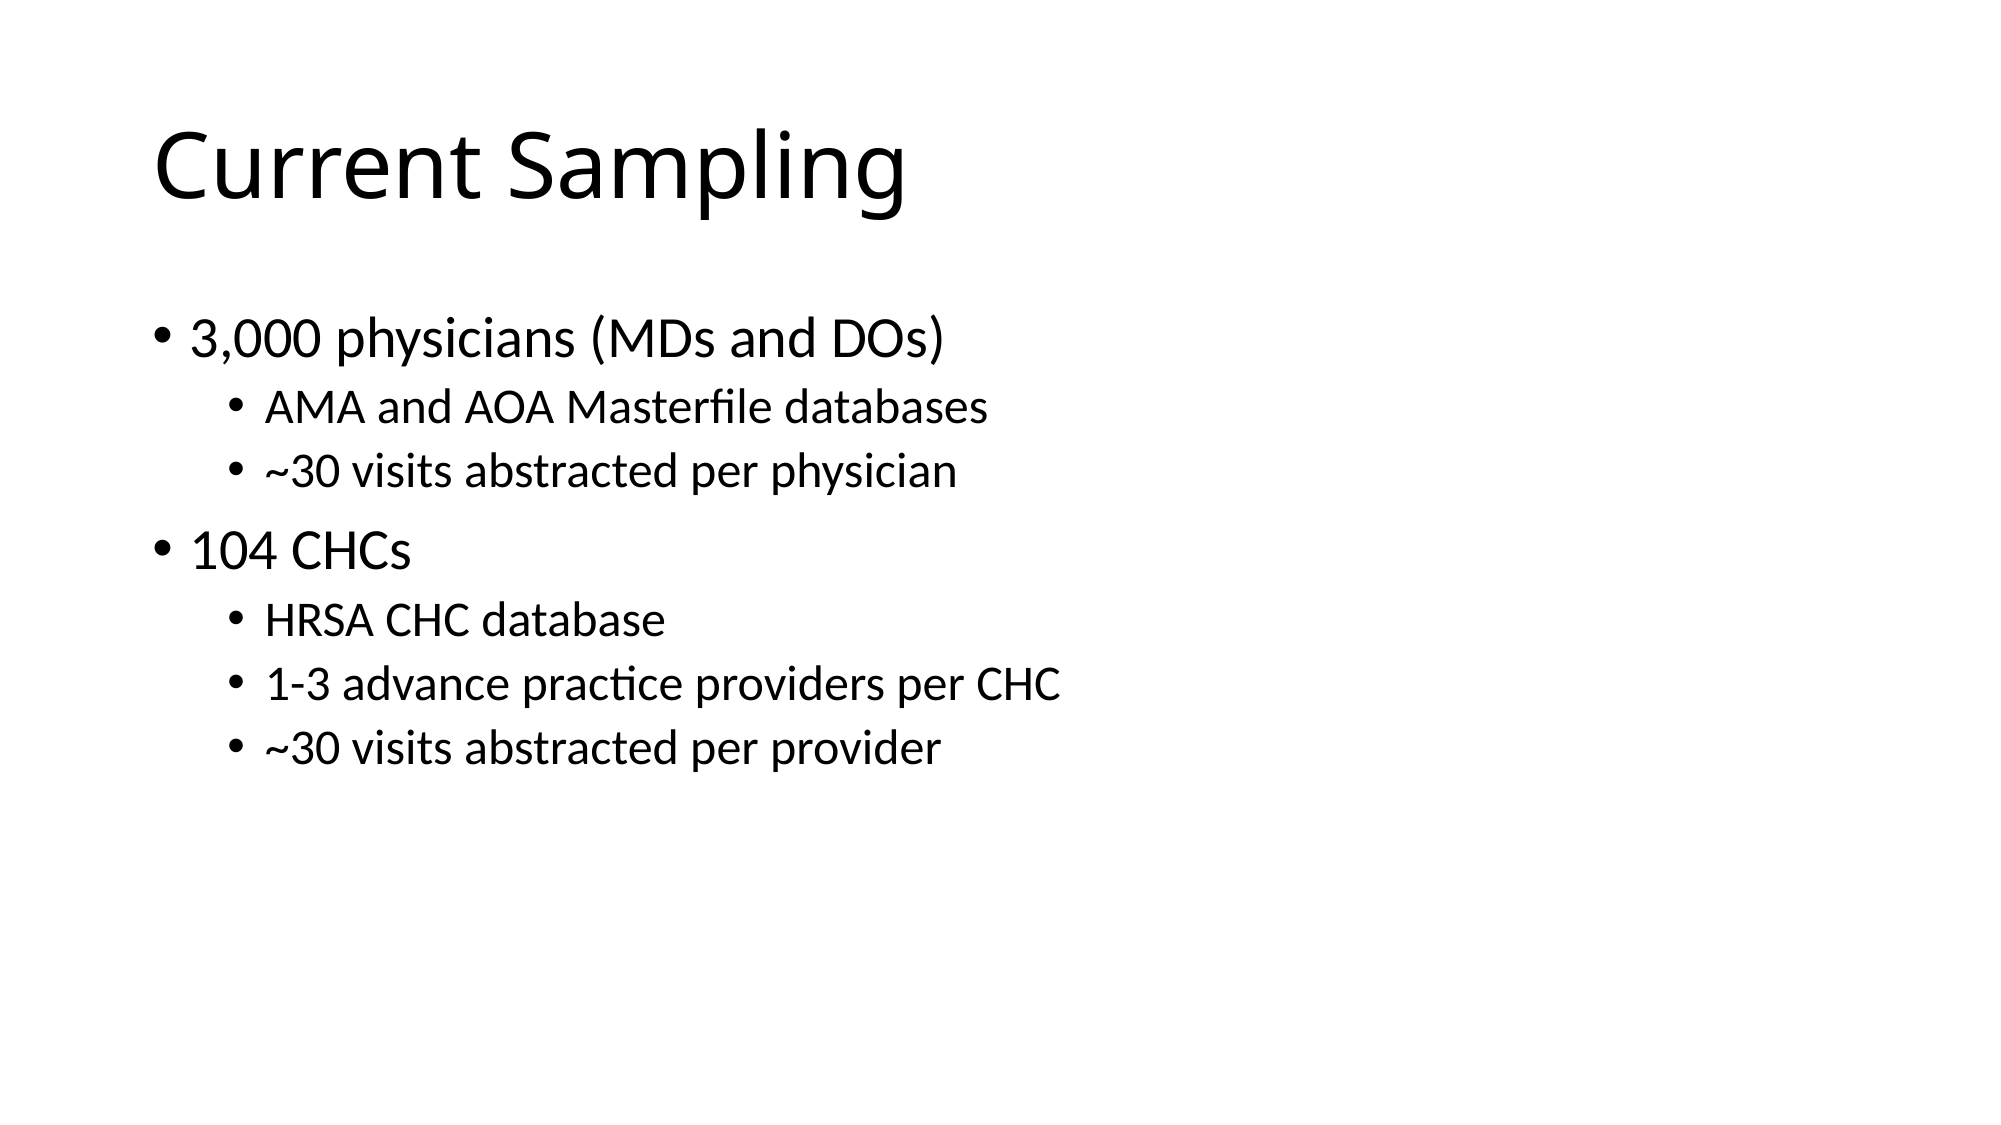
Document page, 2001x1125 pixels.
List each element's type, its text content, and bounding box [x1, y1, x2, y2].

title Current Sampling [137, 59, 1863, 278]
list 3,000 physicians (MDs and DOs) AMA and AOA Masterfile databases ~30 visits abstracted per physician 104 CHCs HRSA CHC database 1-3 advance practice providers per CHC ~30 visits abstracted per provider [137, 299, 1863, 1014]
